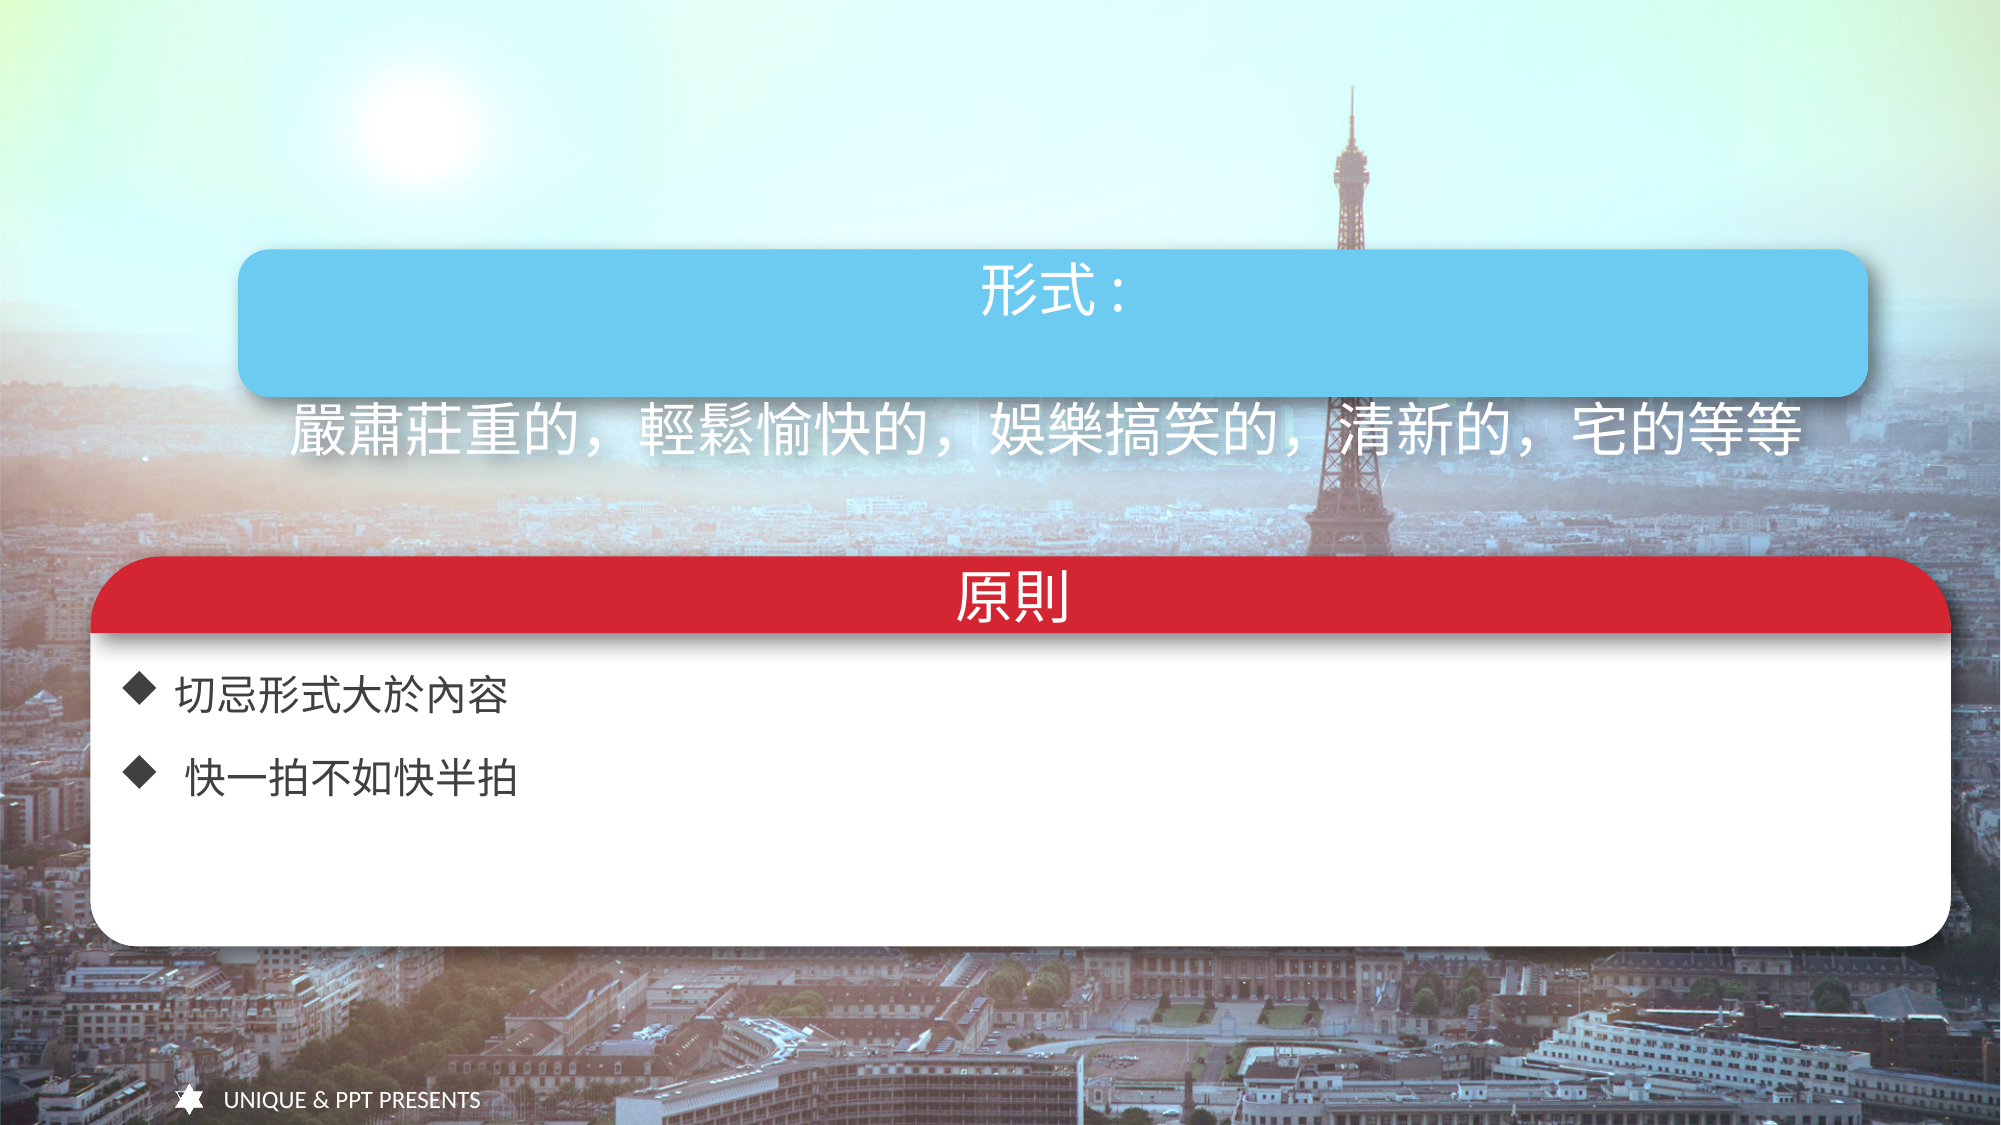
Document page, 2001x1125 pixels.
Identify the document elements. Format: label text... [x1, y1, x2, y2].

text_box [225, 324, 420, 476]
text_box 切忌形式大於內容 快一拍不如快半拍 [88, 650, 1953, 949]
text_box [174, 1075, 499, 1123]
text_box 形式: 嚴肅莊重的，輕鬆愉快的，娛樂搞笑的，清新的，宅的等等 [235, 247, 1871, 400]
picture [0, 0, 2001, 1125]
text_box 原則 [88, 554, 1953, 636]
